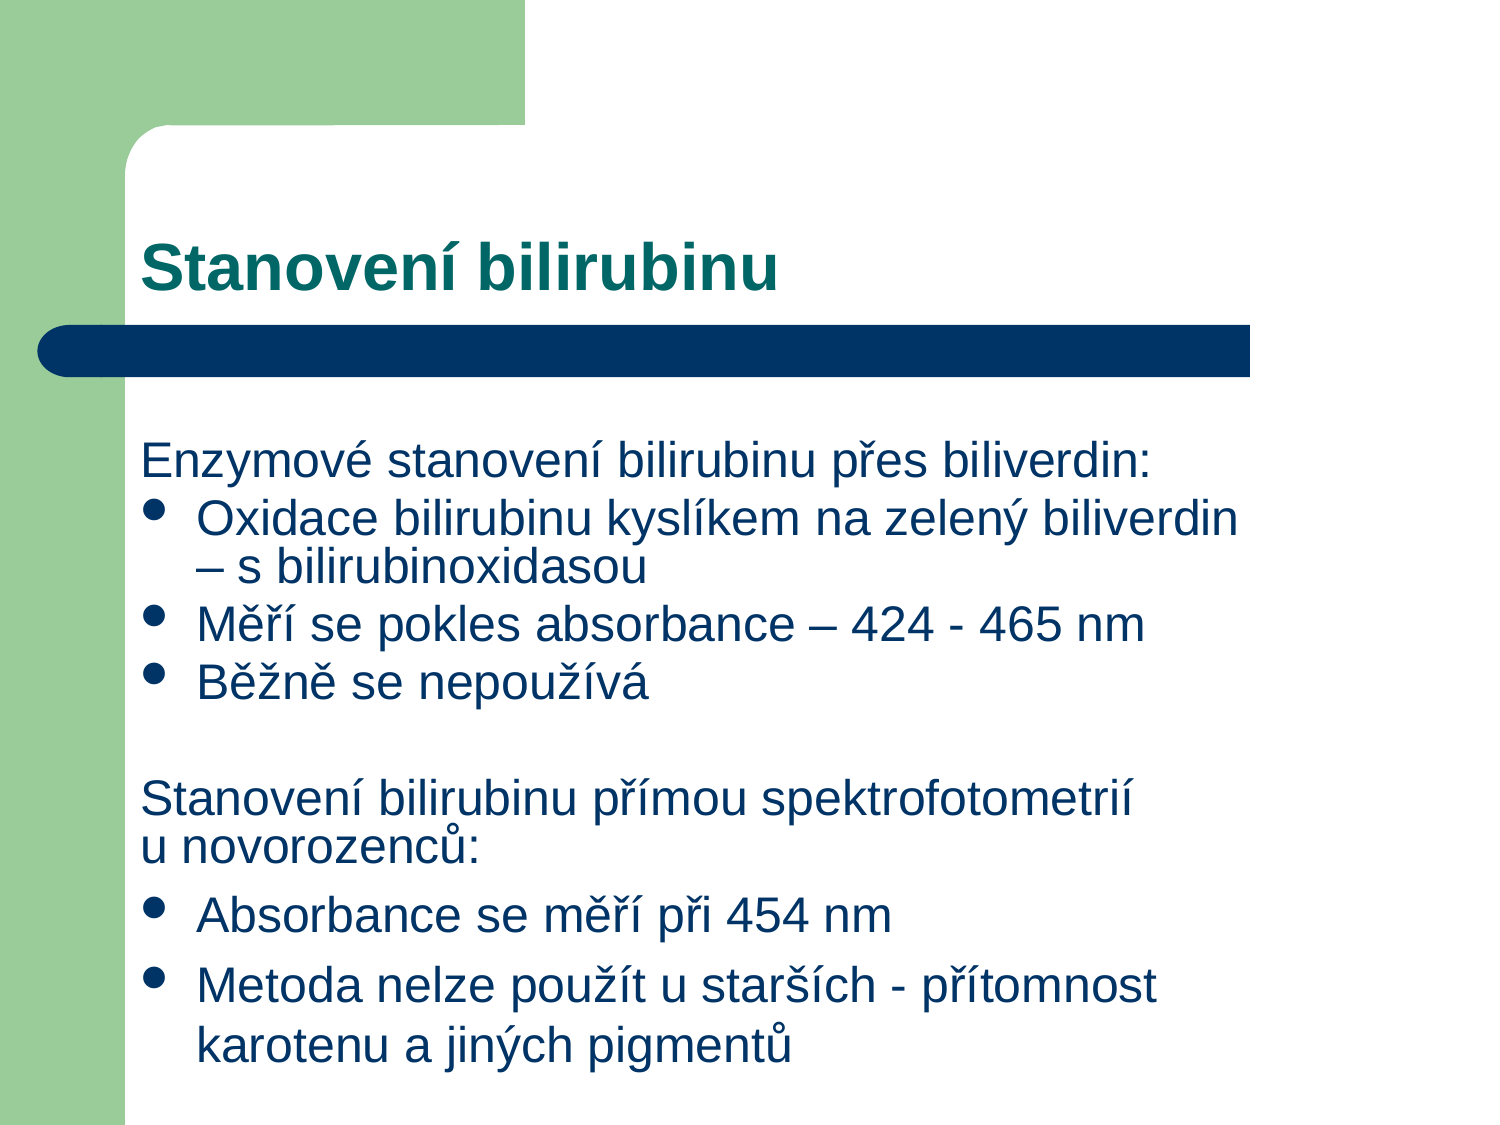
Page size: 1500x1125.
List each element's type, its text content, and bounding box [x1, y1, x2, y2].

title Stanovení bilirubinu [125, 125, 1425, 313]
list Enzymové stanovení bilirubinu přes biliverdin: Oxidace bilirubinu kyslíkem na zelený biliverdin – s bilirubinoxidasou Měří se pokles absorbance – 424 - 465 nm Běžně se nepoužívá Stanovení bilirubinu přímou spektrofotometrií u novorozenců: Absorbance se měří při 454 nm Metoda nelze použít u starších - přítomnost karotenu a jiných pigmentů [125, 361, 1377, 1100]
